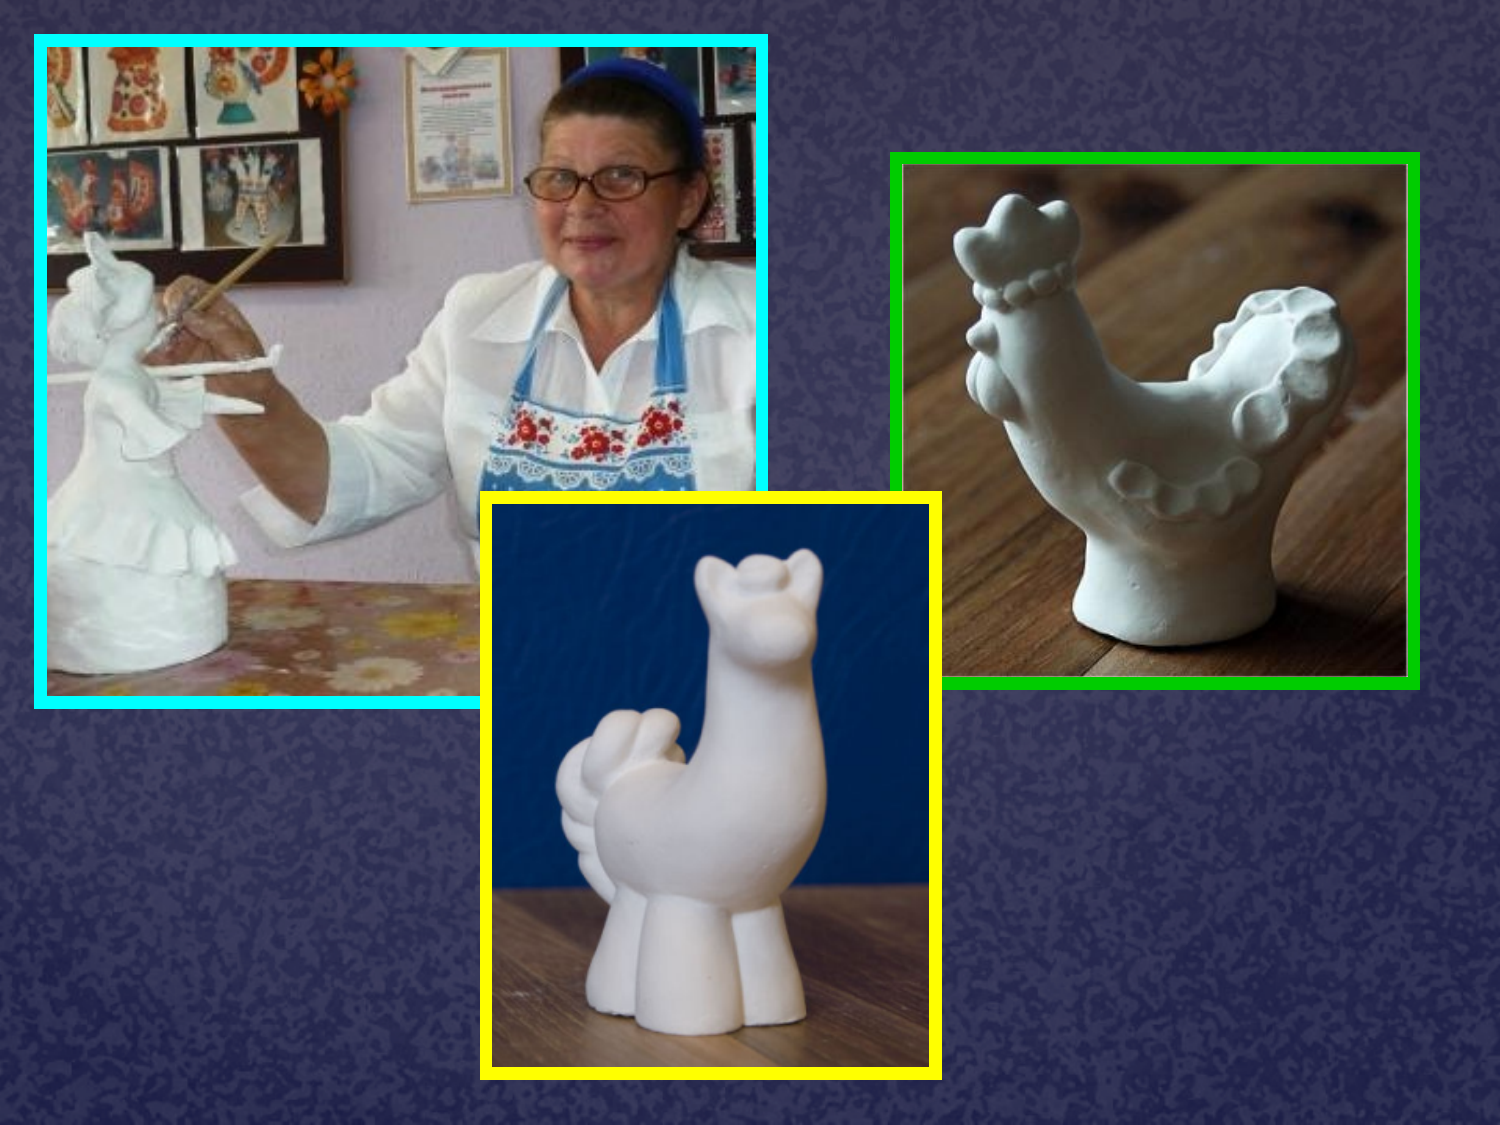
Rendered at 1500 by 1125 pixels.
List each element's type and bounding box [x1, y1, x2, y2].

picture [46, 46, 1409, 1068]
